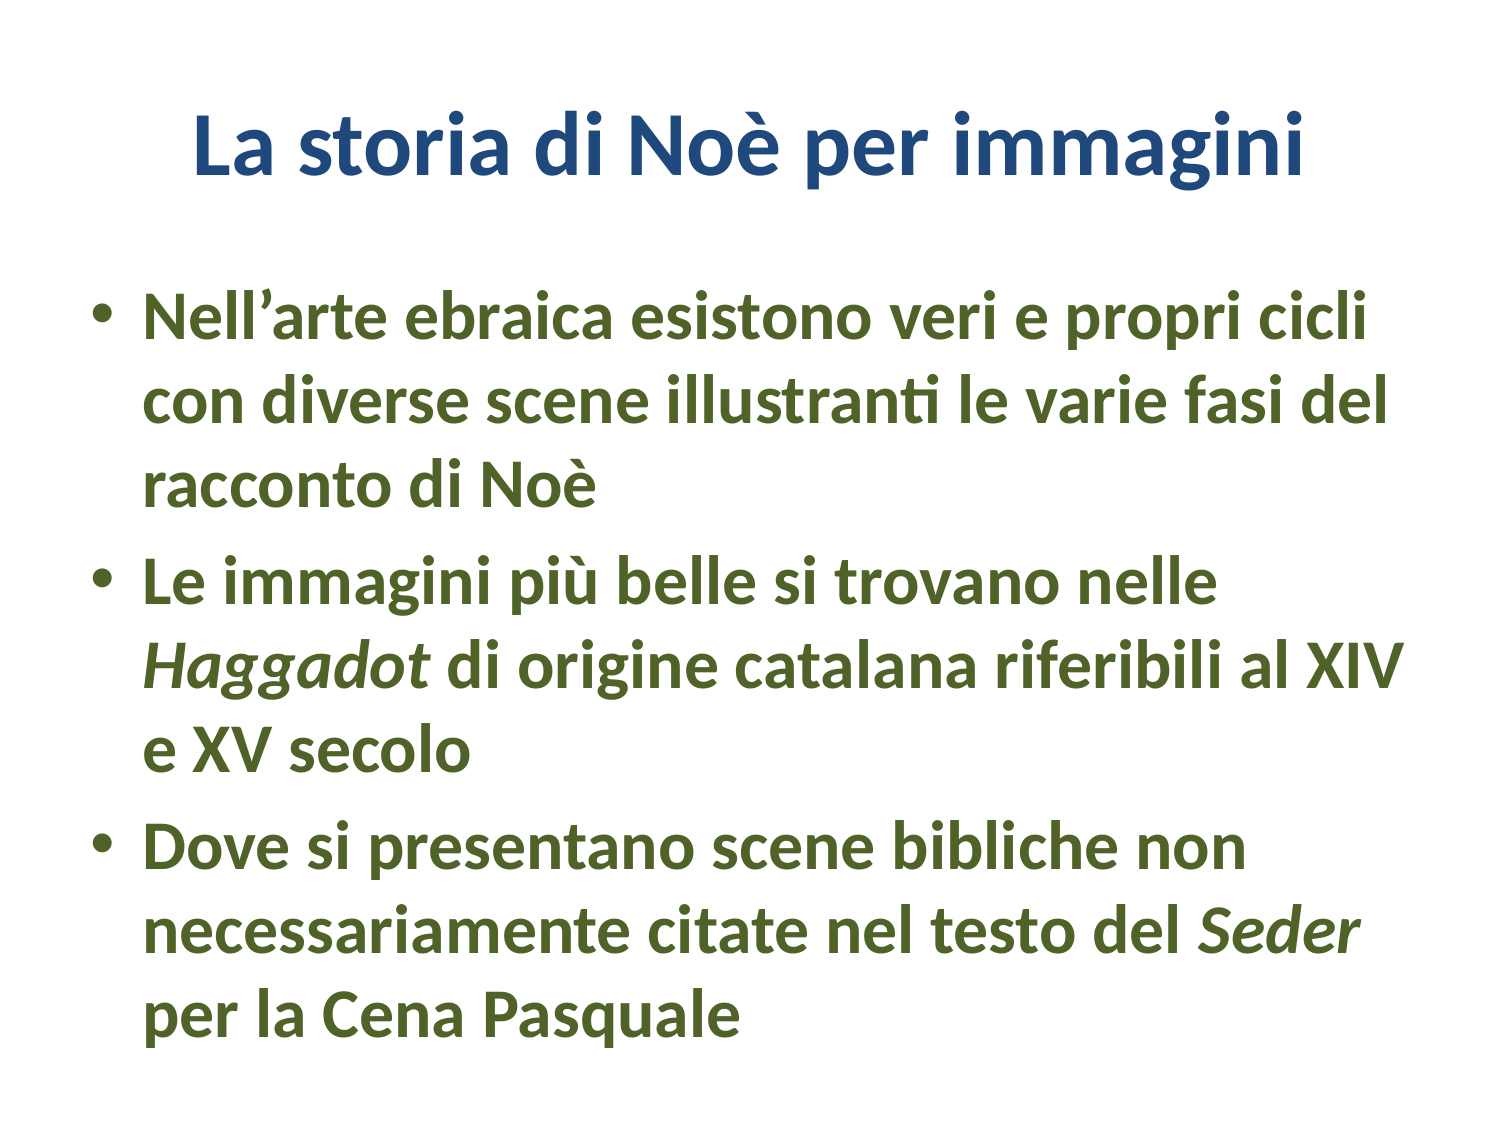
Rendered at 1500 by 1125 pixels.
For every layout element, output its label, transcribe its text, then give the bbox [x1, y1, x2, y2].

title La storia di Noè per immagini [74, 44, 1426, 233]
list Nell’arte ebraica esistono veri e propri cicli con diverse scene illustranti le varie fasi del racconto di Noè Le immagini più belle si trovano nelle Haggadot di origine catalana riferibili al XIV e XV secolo Dove si presentano scene bibliche non necessariamente citate nel testo del Seder per la Cena Pasquale [74, 262, 1426, 1059]
